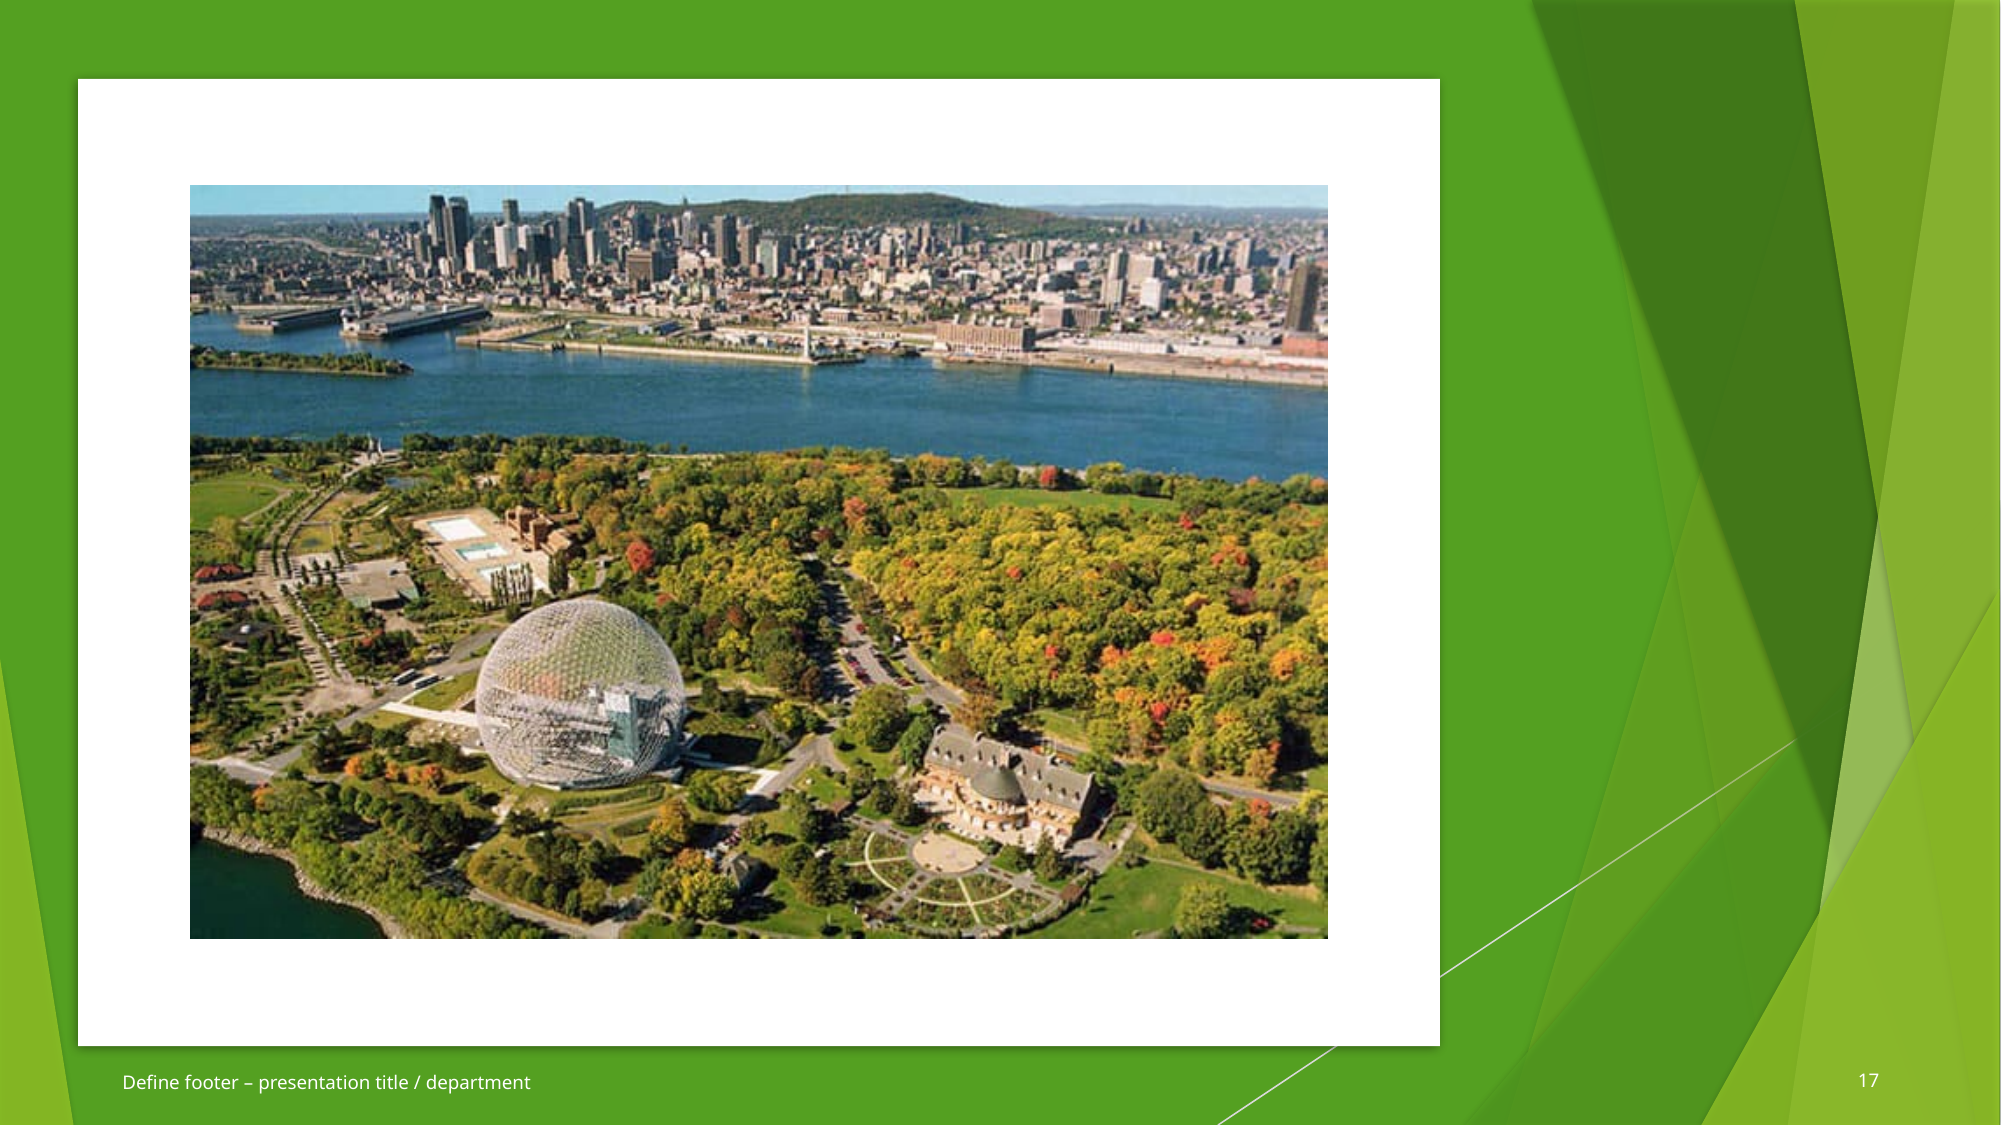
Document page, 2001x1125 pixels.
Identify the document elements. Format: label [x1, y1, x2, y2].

picture [190, 185, 1328, 940]
text_box [0, 0, 2000, 1125]
